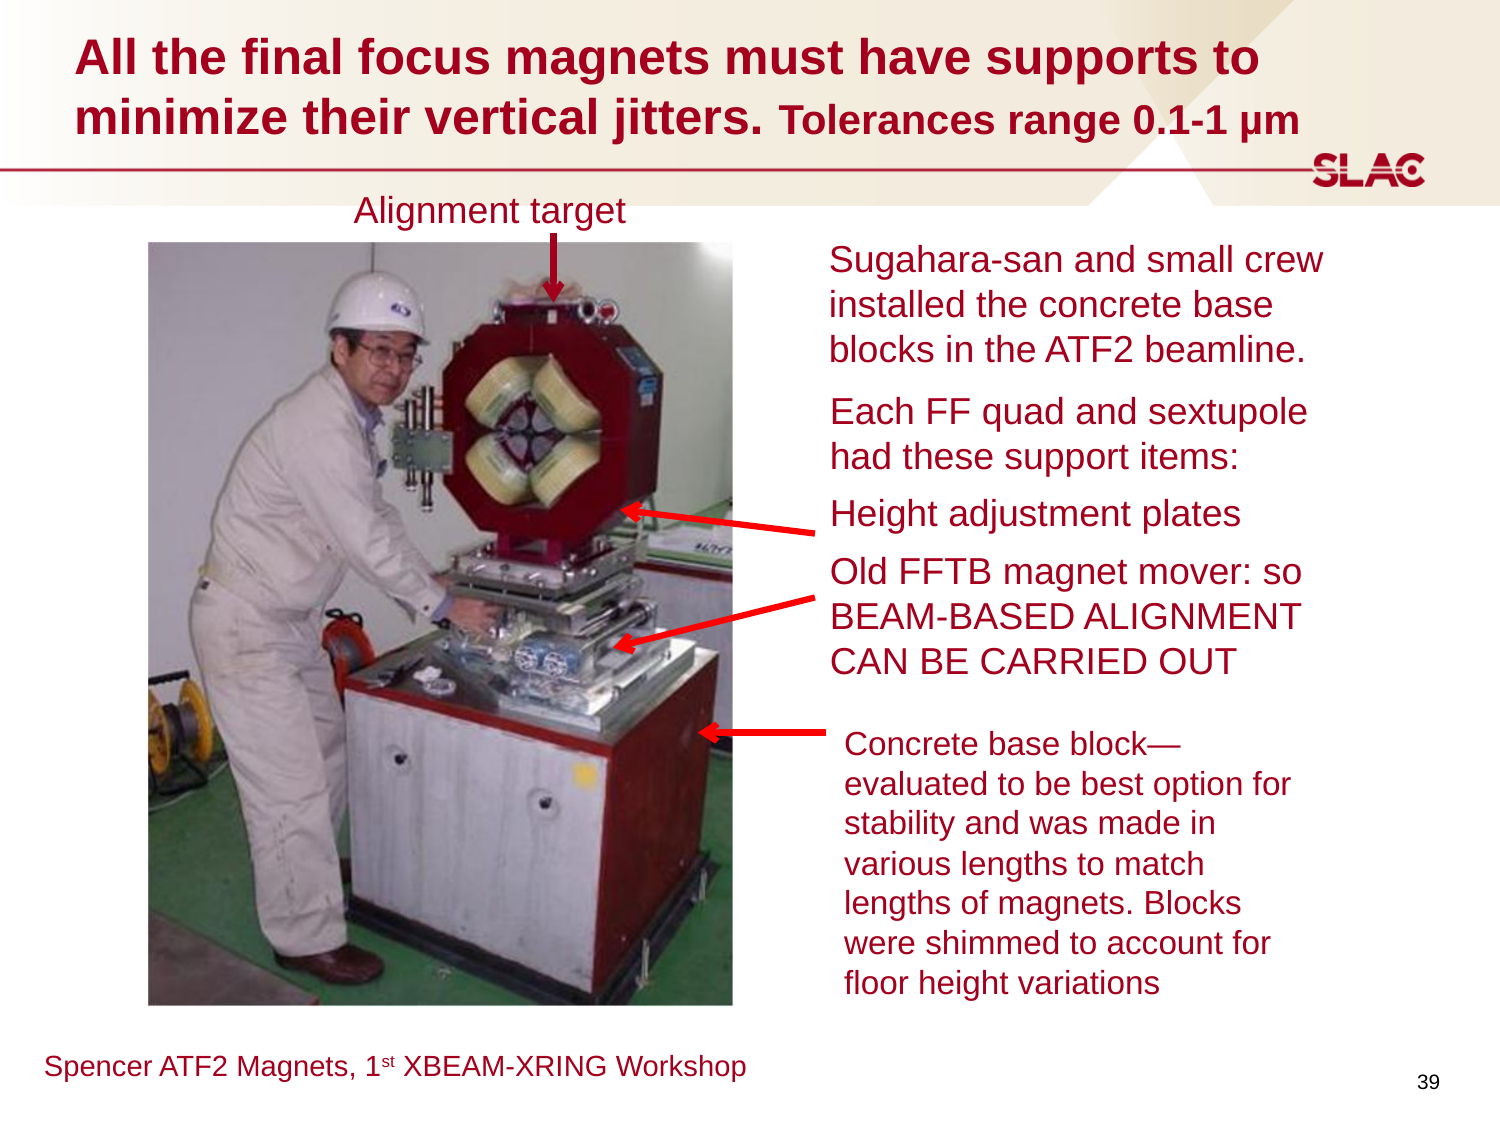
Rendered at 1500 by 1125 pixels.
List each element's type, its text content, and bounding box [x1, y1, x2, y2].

text_box Sugahara-san and small crew installed the concrete base blocks in the ATF2 beamline. [813, 228, 1390, 423]
title All the final focus magnets must have supports to minimize their vertical jitters. Tolerances range 0.1-1 µm [74, 21, 1404, 145]
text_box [612, 597, 816, 648]
picture [0, 0, 1500, 206]
text_box Each FF quad and sextupole had these support items: Height adjustment plates Old FFTB magnet mover: so BEAM-BASED ALIGNMENT CAN BE CARRIED OUT [814, 423, 1338, 734]
picture [147, 241, 735, 1008]
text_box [619, 509, 816, 534]
text_box Concrete base block—evaluated to be best option for stability and was made in various lengths to match lengths of magnets. Blocks were shimmed to account for floor height variations [829, 734, 1329, 1049]
slide_number 39 [1405, 1036, 1458, 1125]
text_box Alignment target [338, 178, 825, 239]
